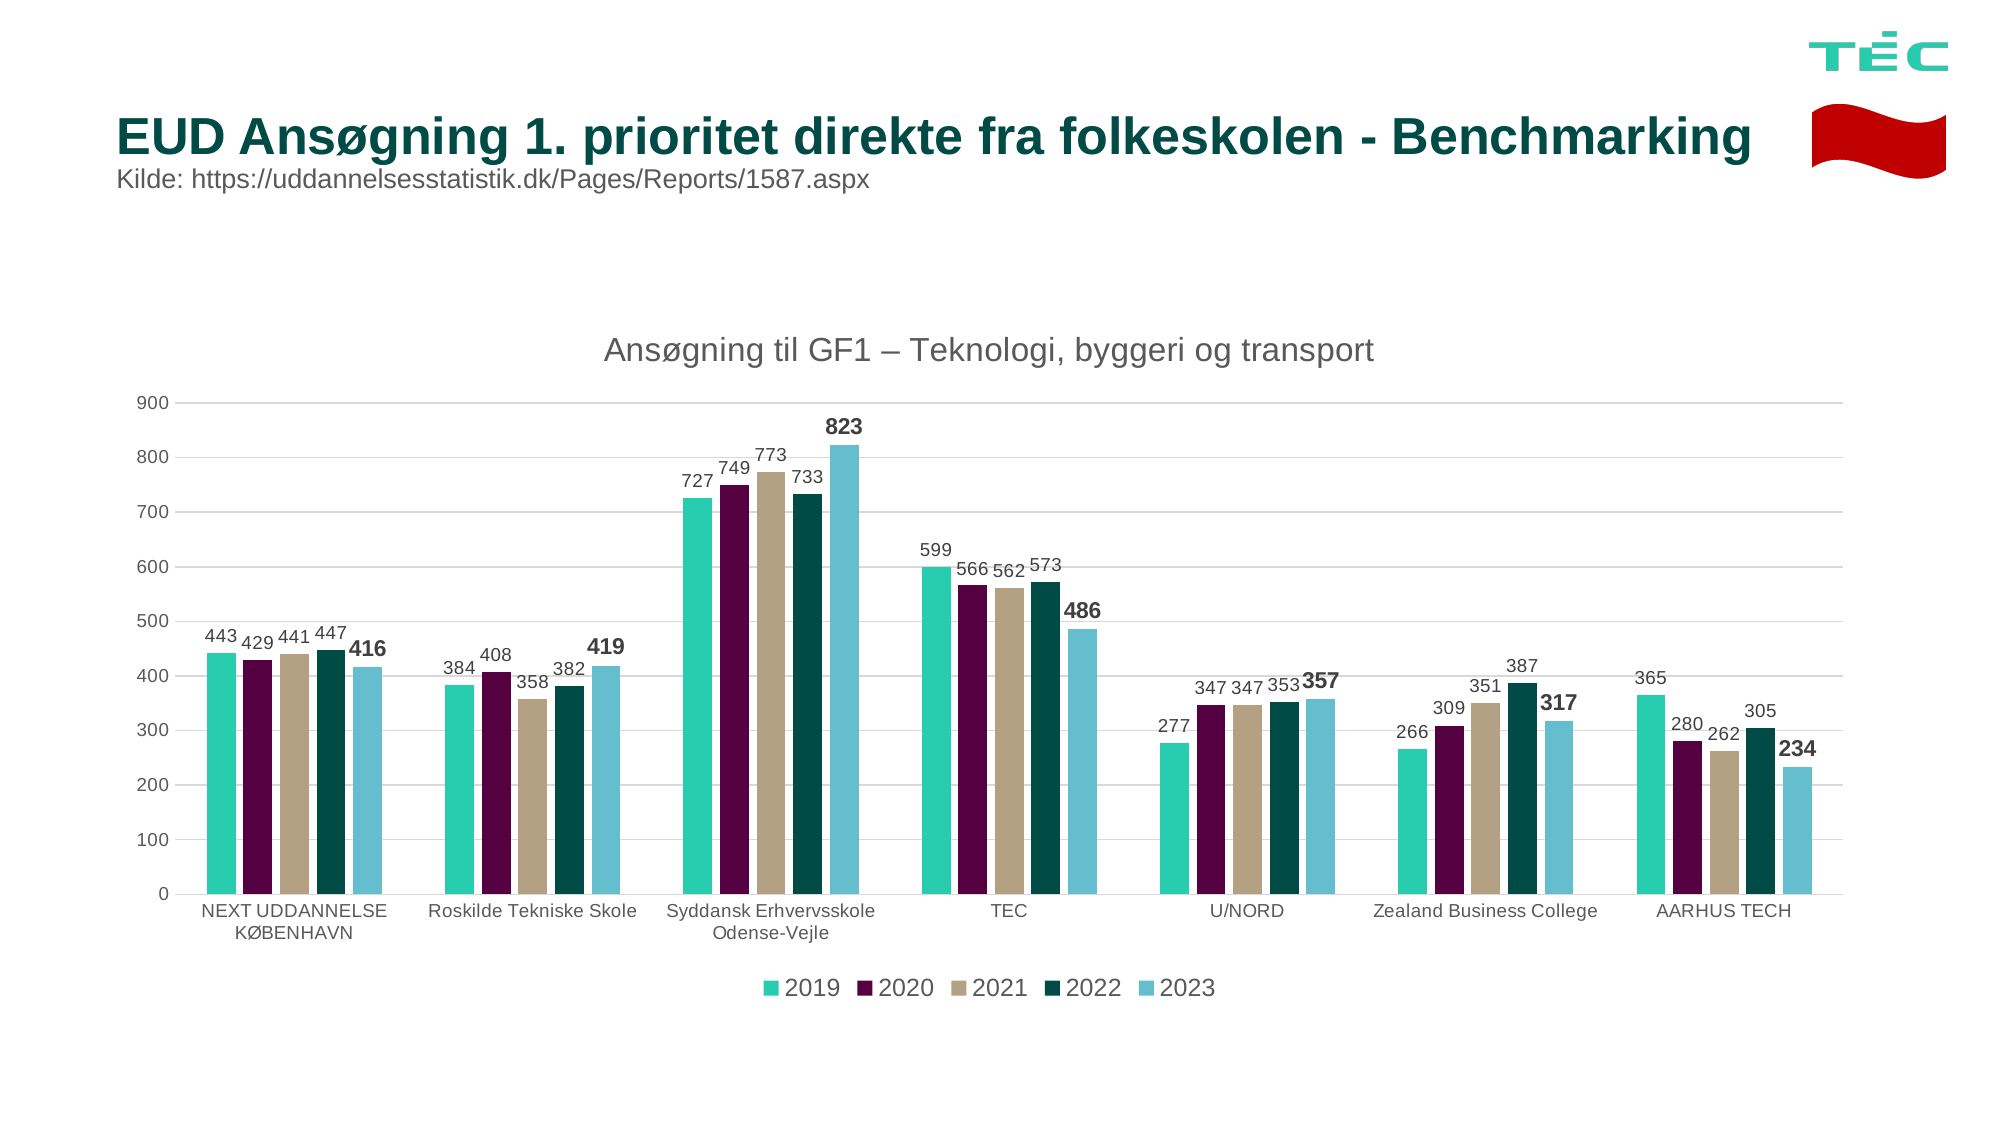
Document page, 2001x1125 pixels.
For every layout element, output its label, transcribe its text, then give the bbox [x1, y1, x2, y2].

title EUD Ansøgning 1. prioritet direkte fra folkeskolen - Benchmarking Kilde: https://uddannelsesstatistik.dk/Pages/Reports/1587.aspx [101, 101, 1879, 278]
picture [1809, 31, 1948, 71]
text_box [1808, 100, 1950, 182]
chart [101, 299, 1879, 1008]
